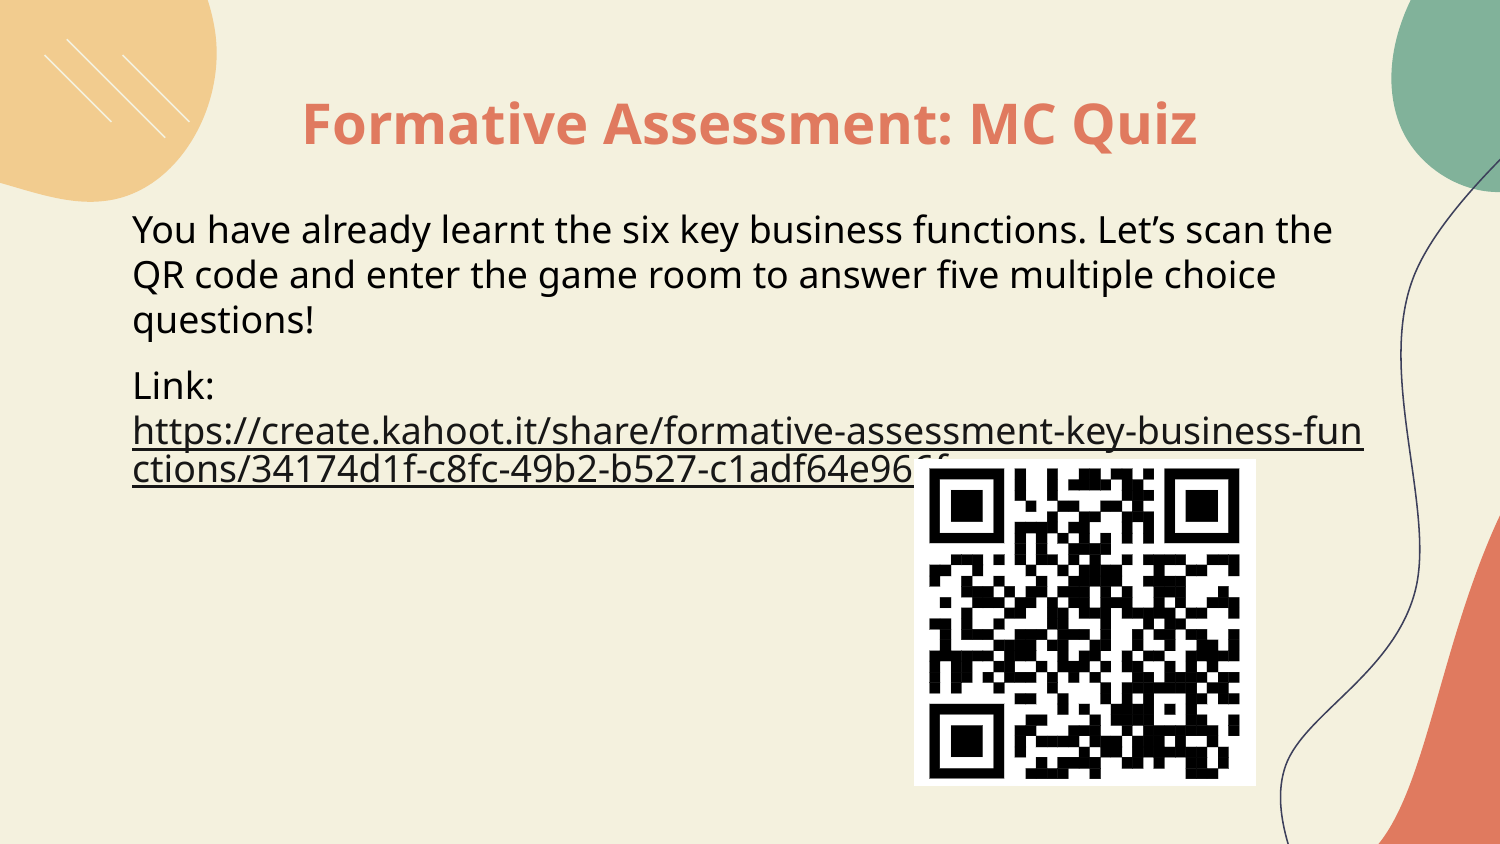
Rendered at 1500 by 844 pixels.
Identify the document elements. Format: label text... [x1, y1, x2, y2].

picture [913, 459, 1256, 786]
subtitle You have already learnt the six key business functions. Let’s scan the QR code and enter the game room to answer five multiple choice questions! Link: https://create.kahoot.it/share/formative-assessment-key-business-functions/34174d1f-c8fc-49b2-b527-c1adf64e966f [116, 191, 1383, 771]
title Formative Assessment: MC Quiz [116, 72, 1383, 167]
